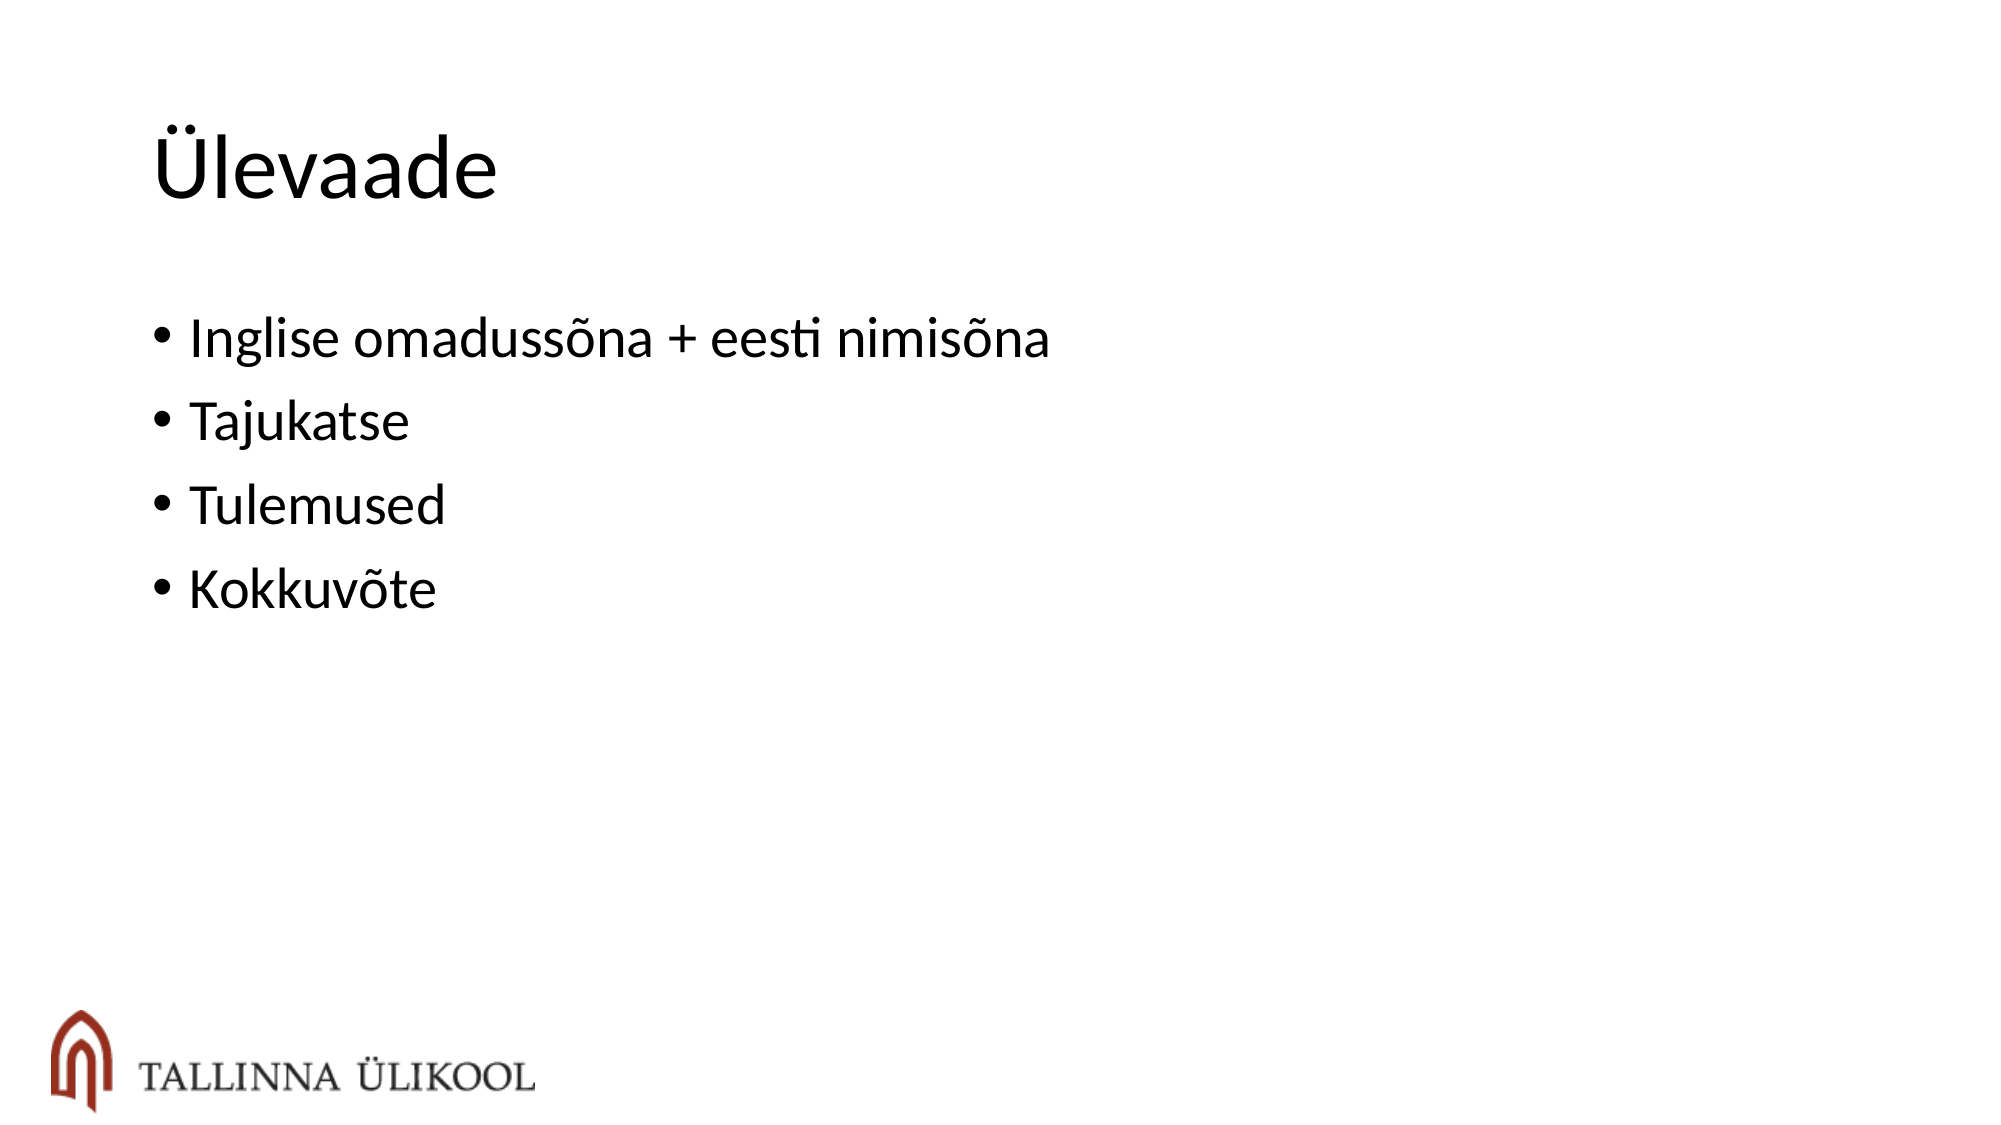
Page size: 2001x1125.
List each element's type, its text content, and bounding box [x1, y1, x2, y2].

picture [50, 1010, 535, 1114]
title Ülevaade [137, 59, 1863, 278]
list Inglise omadussõna + eesti nimisõna Tajukatse Tulemused Kokkuvõte [137, 299, 1863, 1014]
